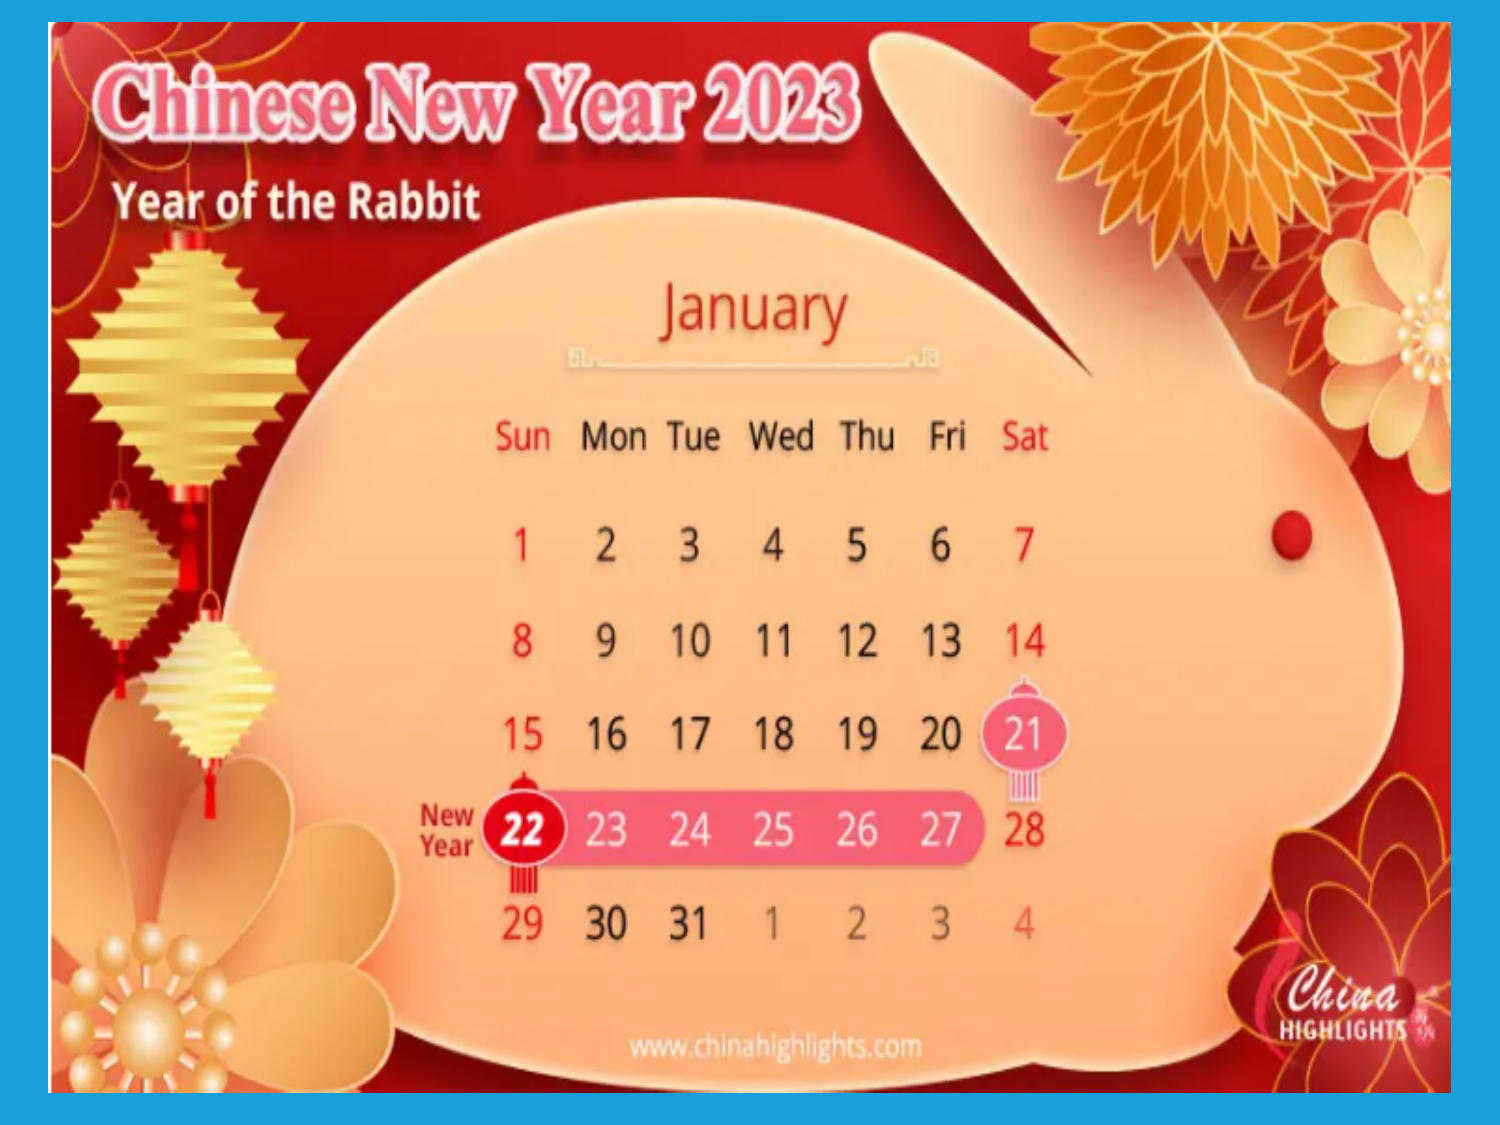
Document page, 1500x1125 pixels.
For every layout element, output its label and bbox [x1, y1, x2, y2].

picture [48, 22, 1451, 1093]
